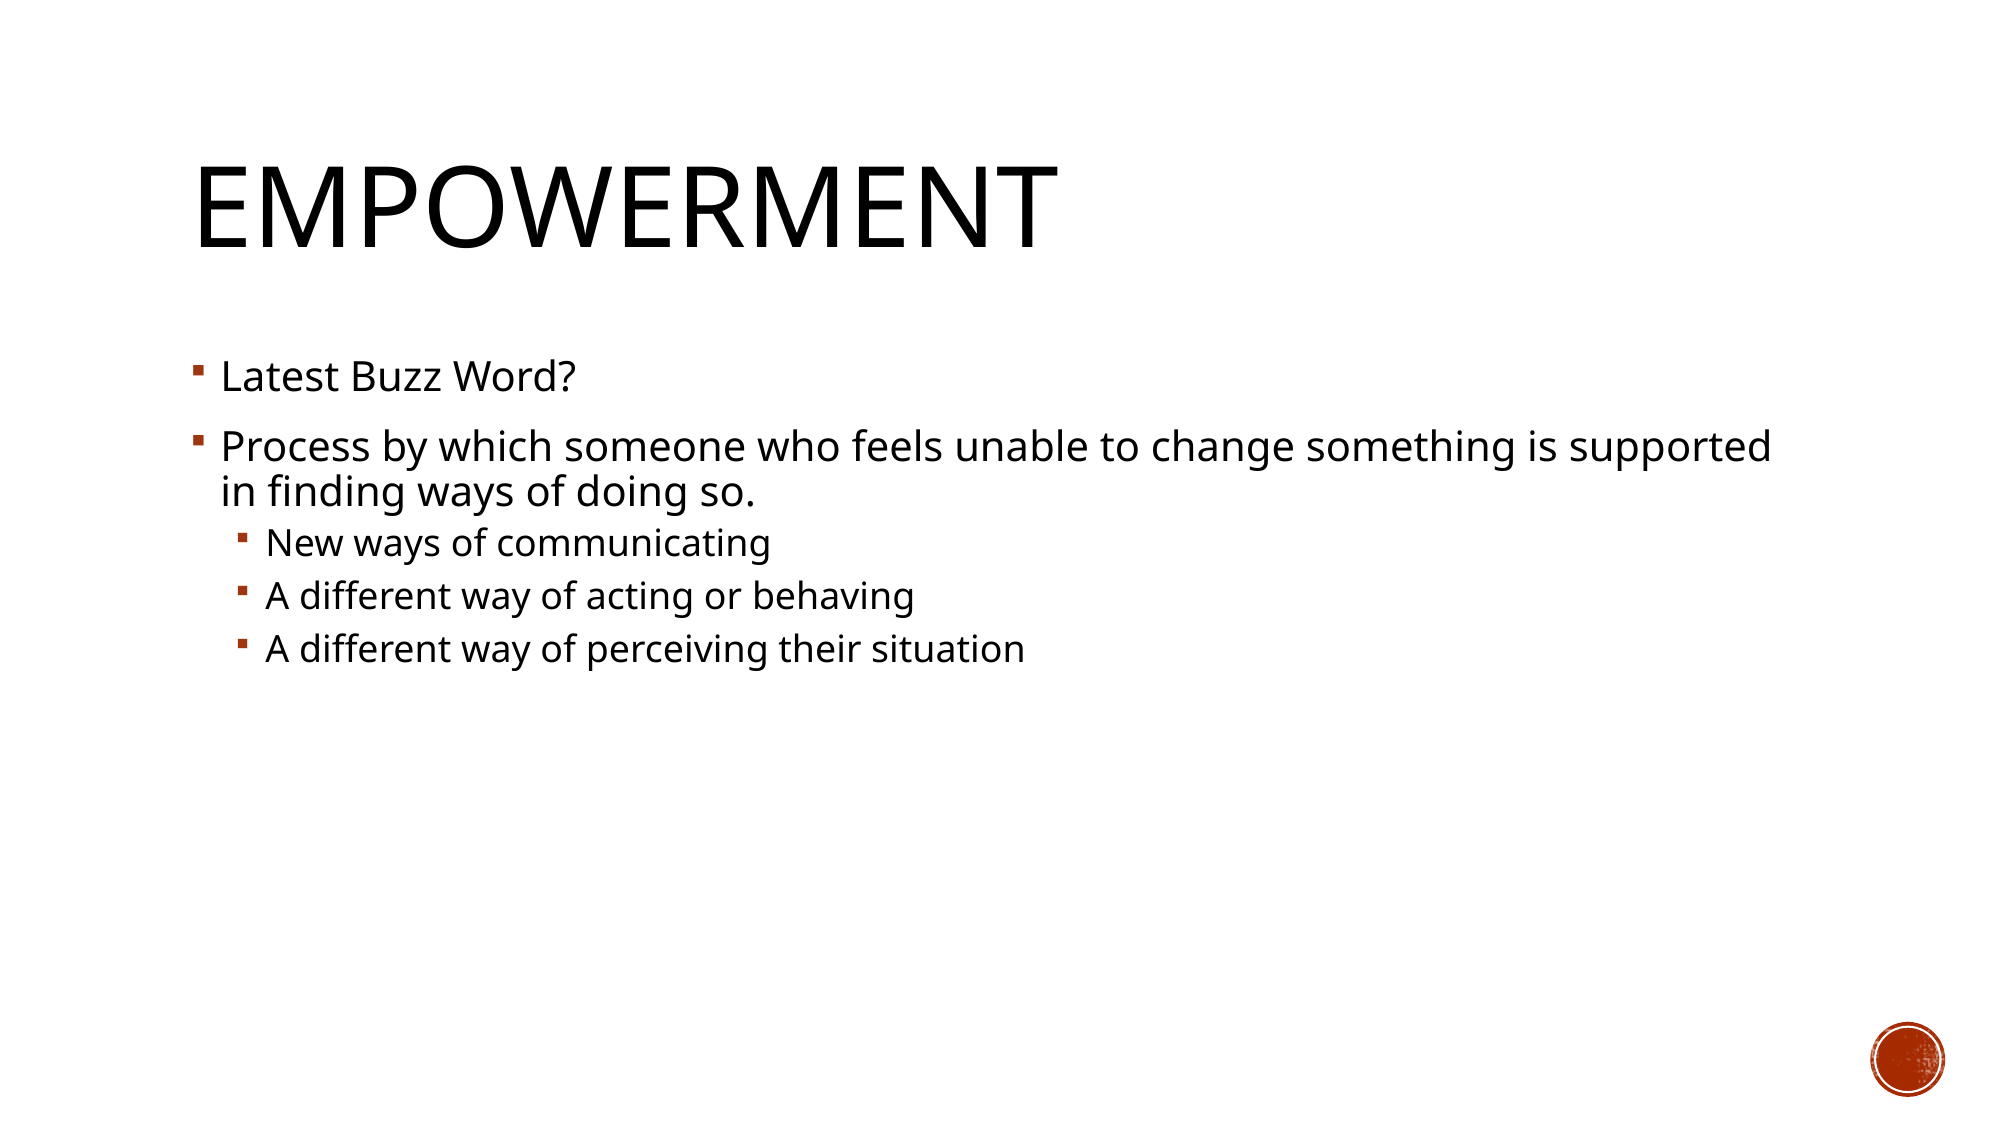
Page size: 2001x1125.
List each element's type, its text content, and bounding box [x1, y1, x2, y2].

title empowerment [175, 79, 1826, 344]
list Latest Buzz Word? Process by which someone who feels unable to change something is supported in finding ways of doing so. New ways of communicating A different way of acting or behaving A different way of perceiving their situation [175, 348, 1826, 1013]
